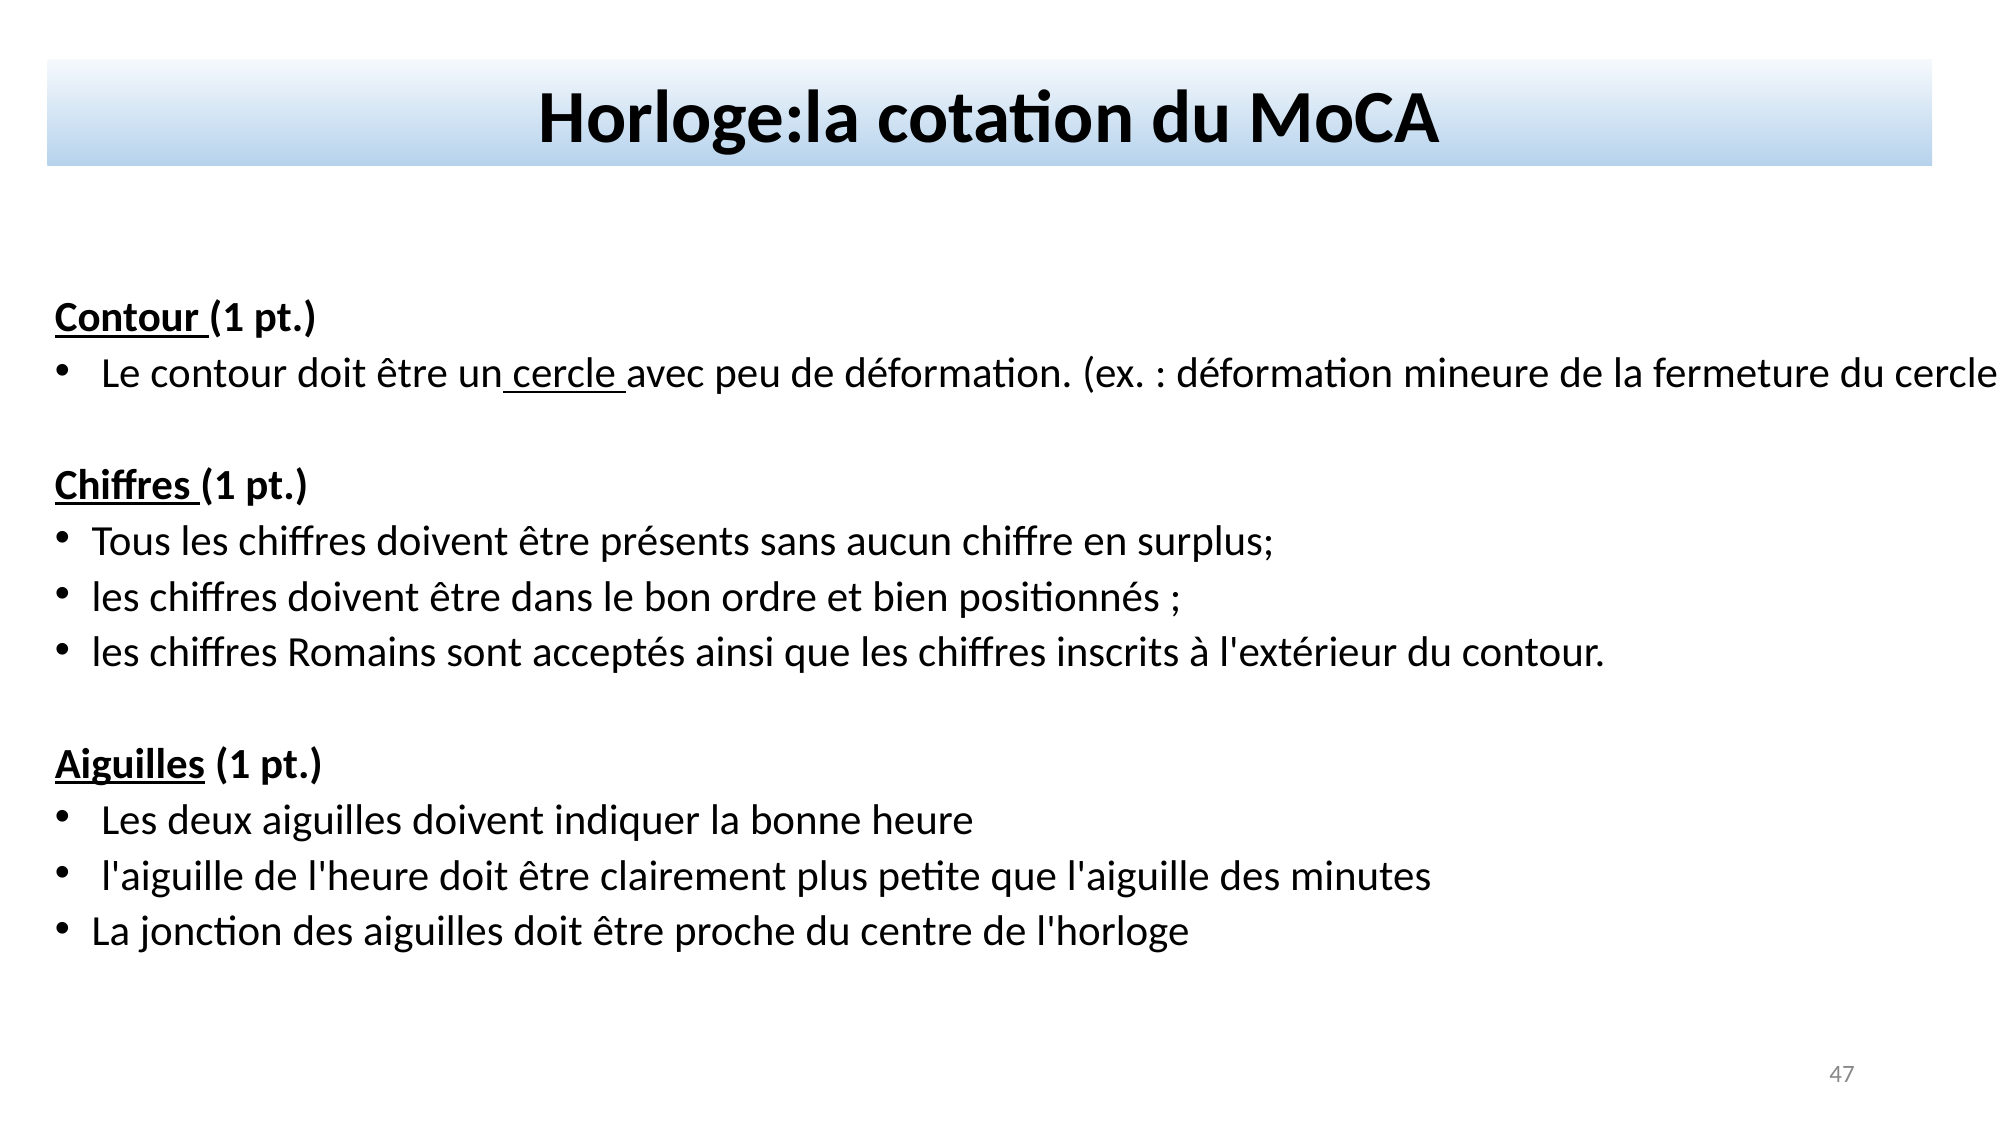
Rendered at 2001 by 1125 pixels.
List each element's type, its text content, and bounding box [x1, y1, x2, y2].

slide_number 47 [1819, 1051, 1863, 1094]
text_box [47, 59, 1933, 166]
list Contour (1 pt.) Le contour doit être un cercle avec peu de déformation. (ex. : déformation mineure de la fermeture du cercle) Chiffres (1 pt.) Tous les chiffres doivent être présents sans aucun chiffre en surplus; les chiffres doivent être dans le bon ordre et bien positionnés ; les chiffres Romains sont acceptés ainsi que les chiffres inscrits à l'extérieur du contour. Aiguilles (1 pt.) Les deux aiguilles doivent indiquer la bonne heure l'aiguille de l'heure doit être clairement plus petite que l'aiguille des minutes La jonction des aiguilles doit être proche du centre de l'horloge [46, 294, 2000, 1044]
